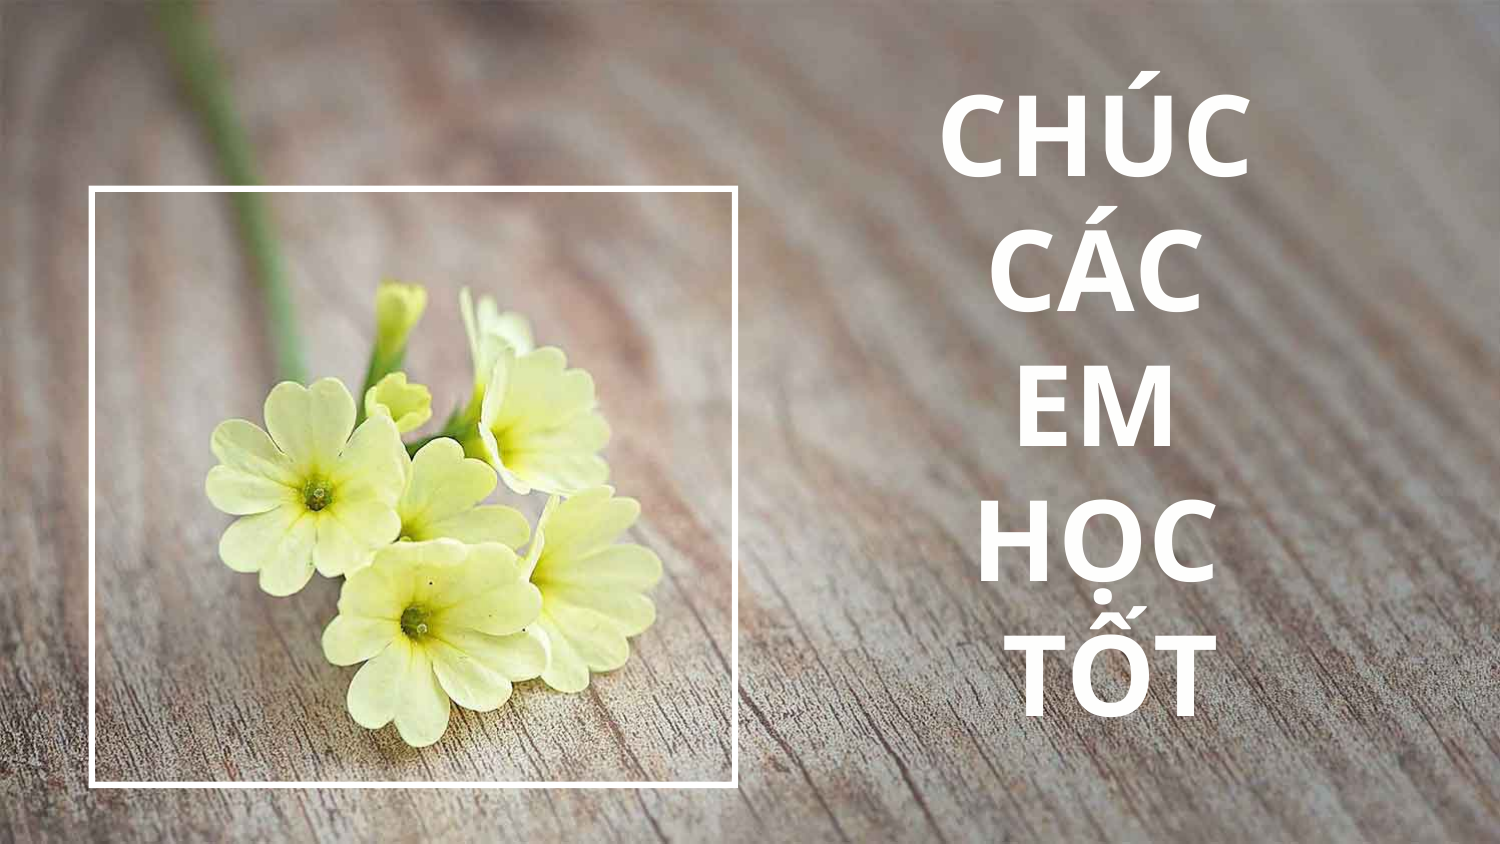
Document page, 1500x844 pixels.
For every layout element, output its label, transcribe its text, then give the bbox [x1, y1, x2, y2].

picture [0, 0, 1500, 844]
text_box [86, 184, 740, 790]
text_box CHÚC CÁC EM HỌC TỐT [921, 56, 1300, 747]
